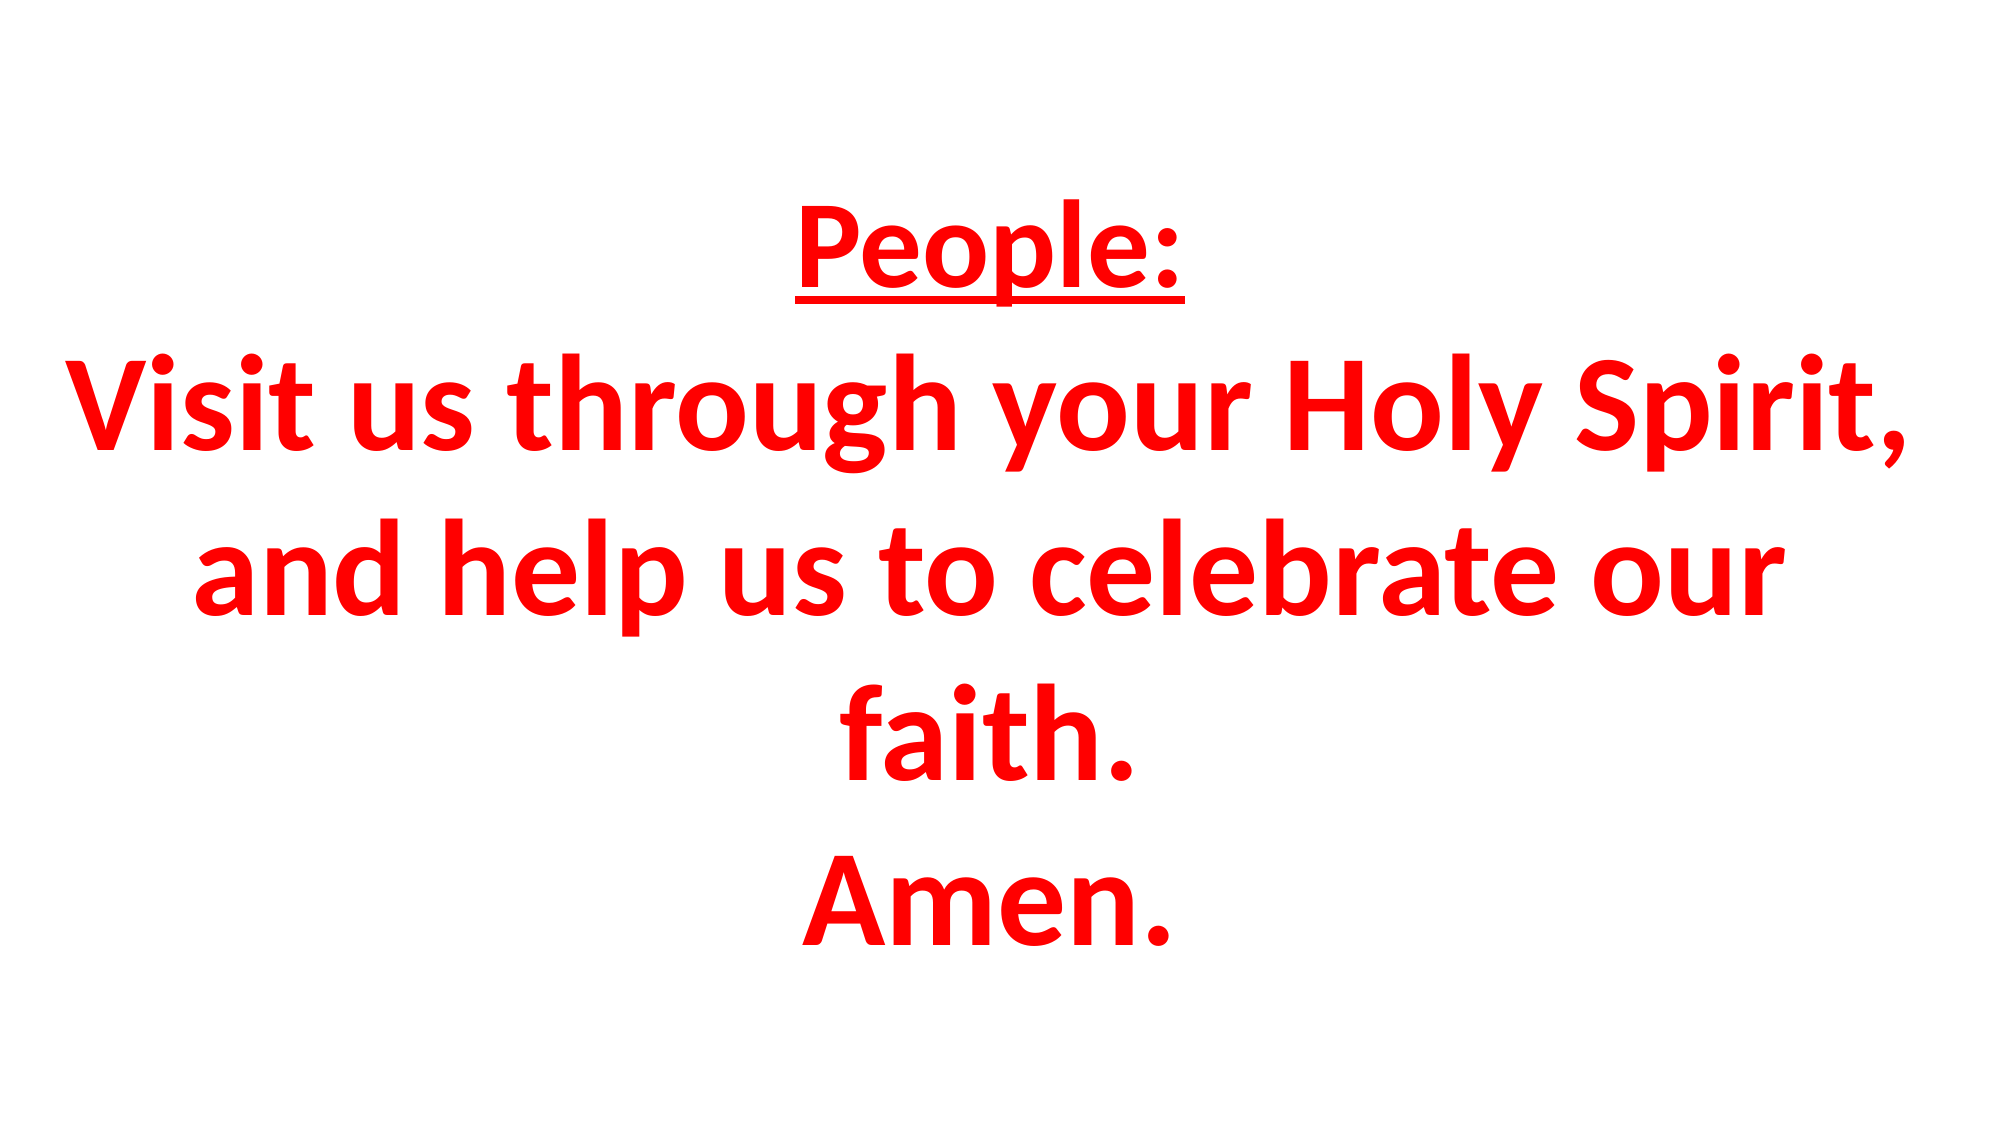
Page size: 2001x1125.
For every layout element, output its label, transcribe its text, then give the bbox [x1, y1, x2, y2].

title People: Visit us through your Holy Spirit, and help us to celebrate our faith. Amen. [41, 109, 1939, 1026]
